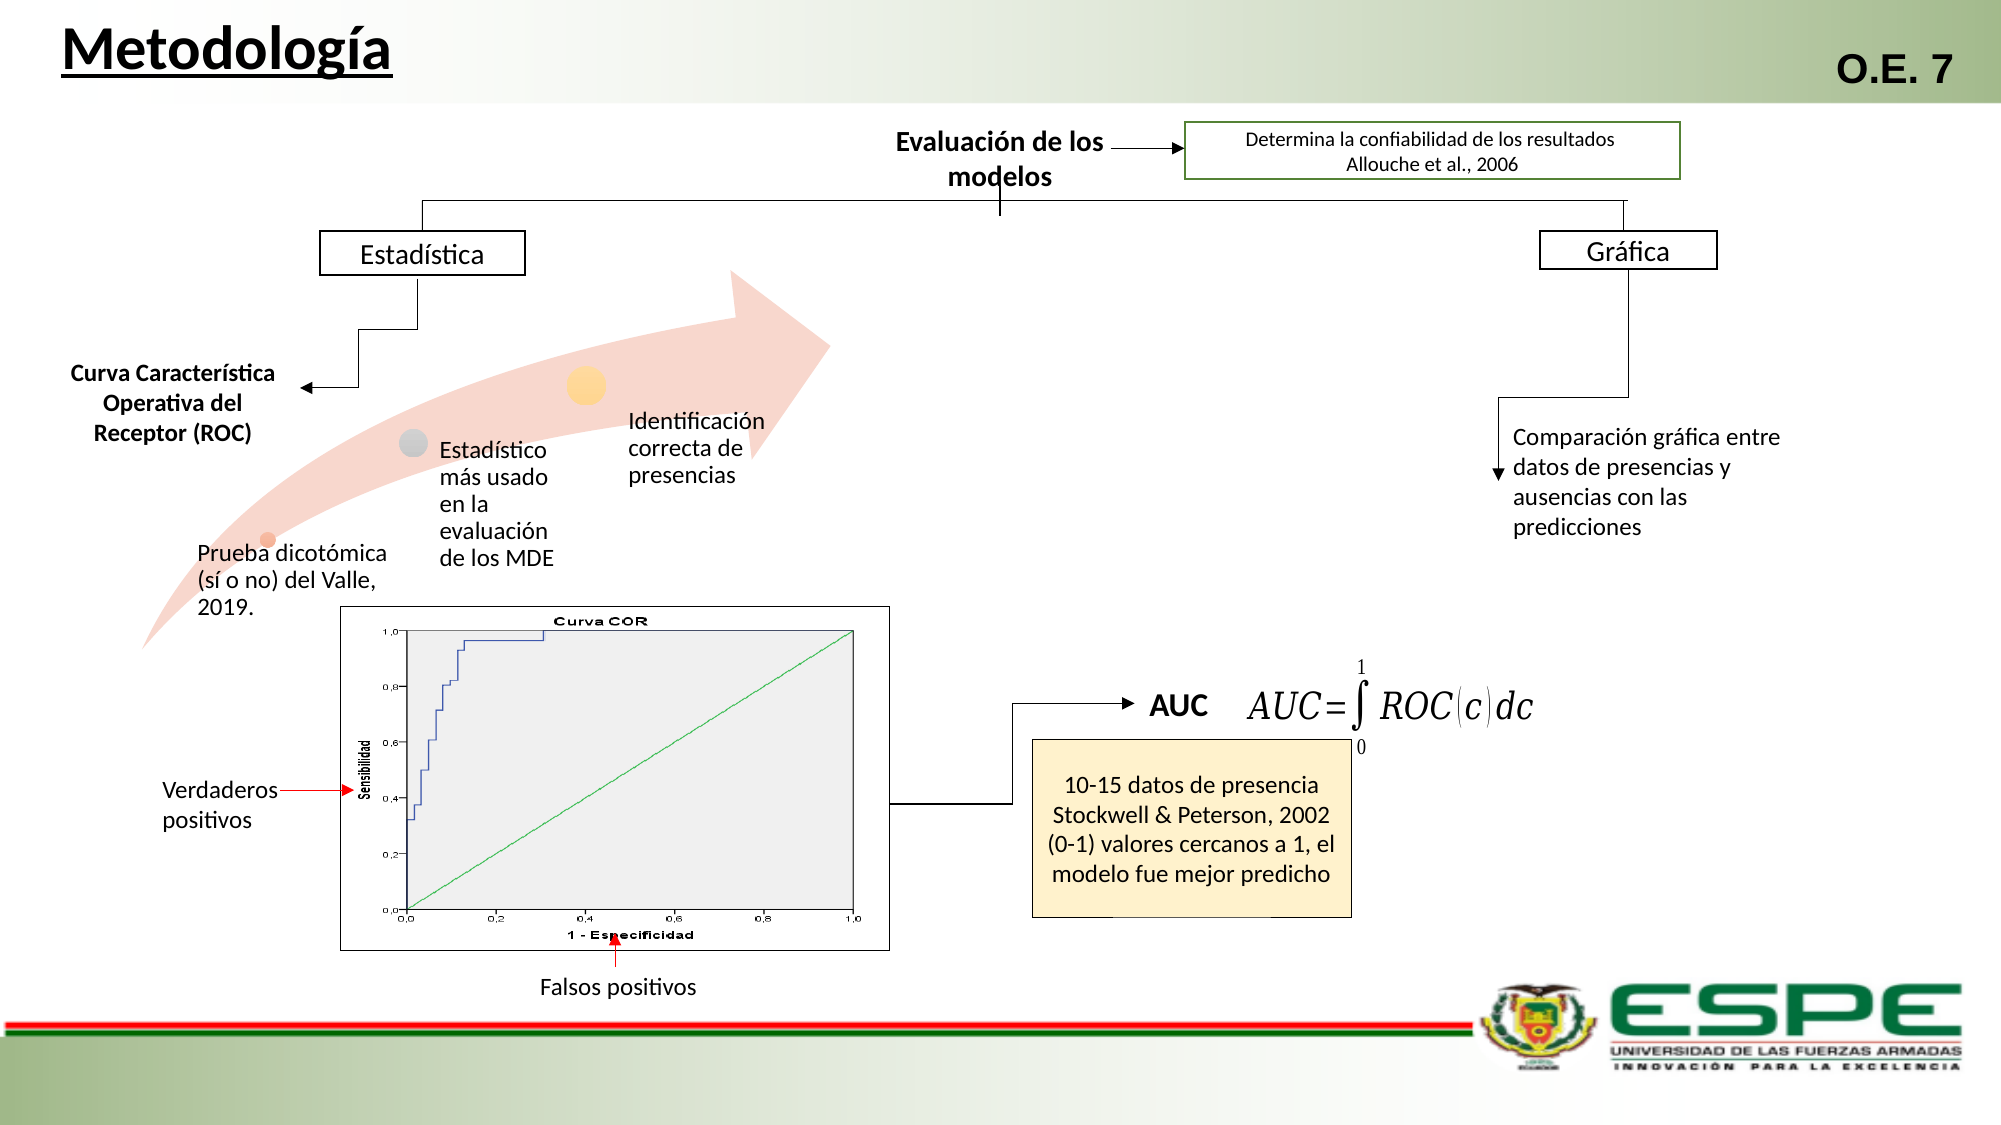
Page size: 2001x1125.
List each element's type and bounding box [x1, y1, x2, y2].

text_box [890, 703, 1135, 804]
text_box [1498, 397, 1629, 482]
picture [0, 0, 2000, 1125]
text_box [0, 270, 1033, 650]
text_box [299, 329, 418, 388]
